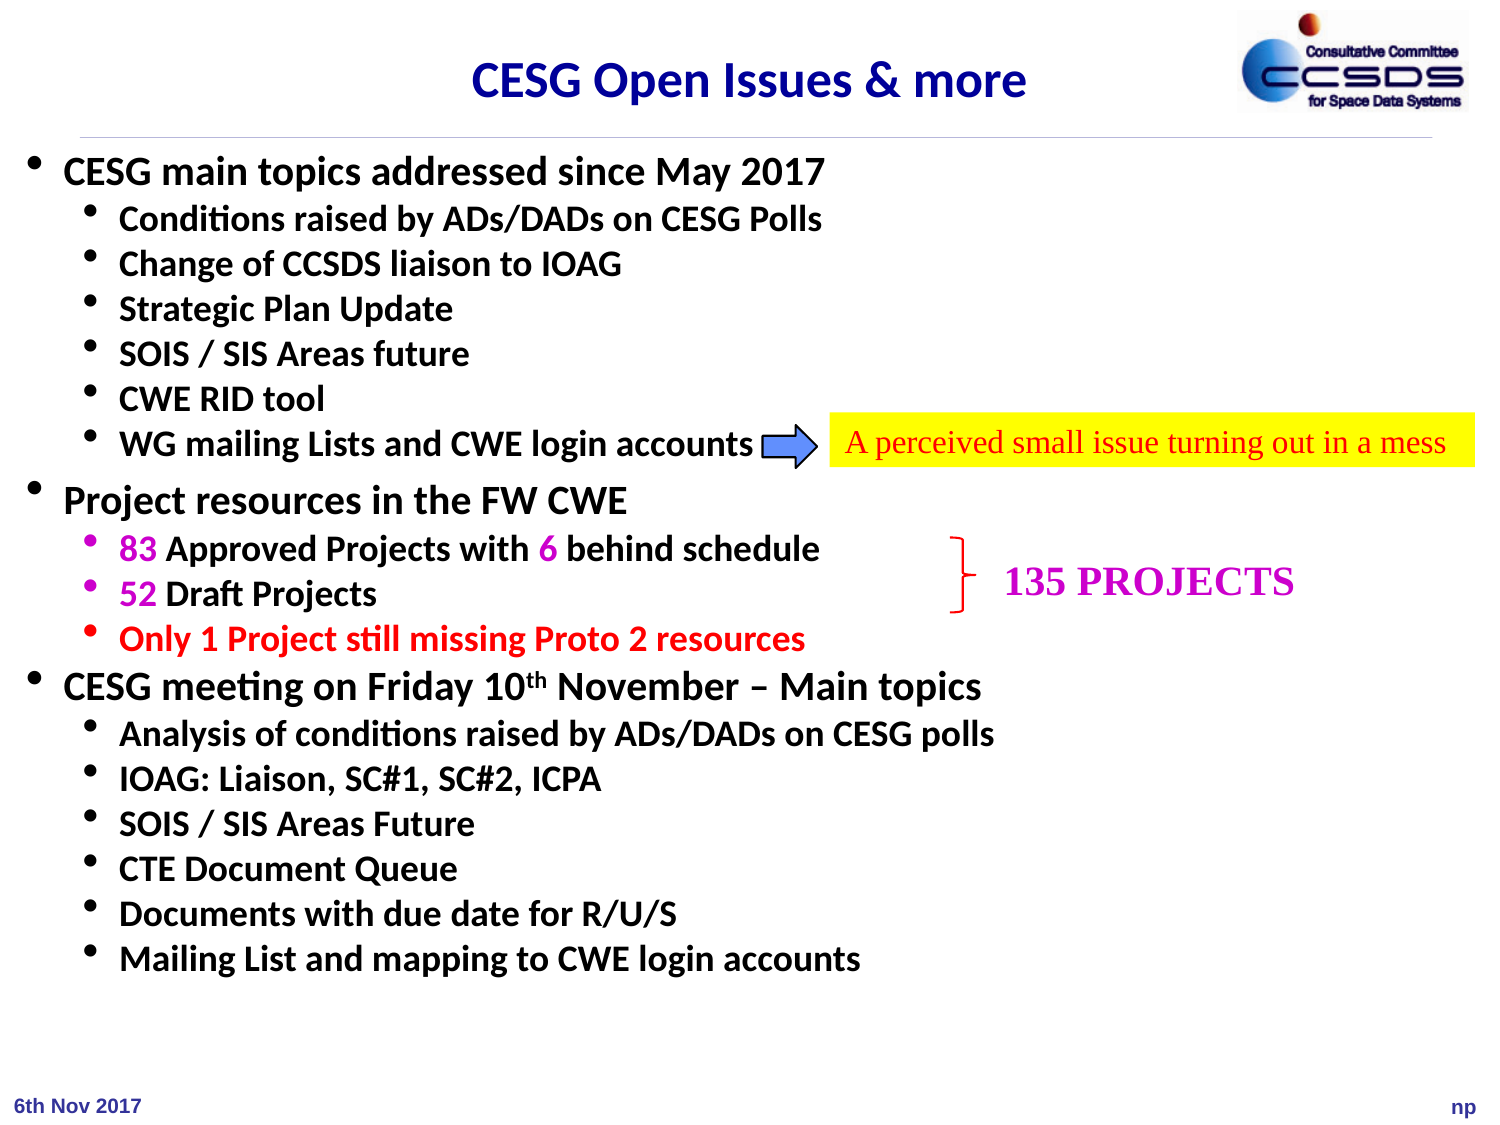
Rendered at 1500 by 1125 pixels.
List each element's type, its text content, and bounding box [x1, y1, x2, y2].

picture [1237, 10, 1469, 113]
text_box A perceived small issue turning out in a mess [829, 412, 1475, 468]
text_box [762, 425, 818, 469]
text_box 135 PROJECTS [988, 546, 1311, 612]
title CESG Open Issues & more [75, 45, 1425, 125]
text_box [949, 537, 976, 613]
text_box CESG main topics addressed since May 2017 Conditions raised by ADs/DADs on CESG Polls Change of CCSDS liaison to IOAG Strategic Plan Update SOIS / SIS Areas future CWE RID tool WG mailing Lists and CWE login accounts Project resources in the FW CWE 83 Approved Projects with 6 behind schedule 52 Draft Projects Only 1 Project still missing Proto 2 resources CESG meeting on Friday 10th November – Main topics Analysis of conditions raised by ADs/DADs on CESG polls IOAG: Liaison, SC#1, SC#2, ICPA SOIS / SIS Areas Future CTE Document Queue Documents with due date for R/U/S Mailing List and mapping to CWE login accounts [12, 137, 1488, 1063]
